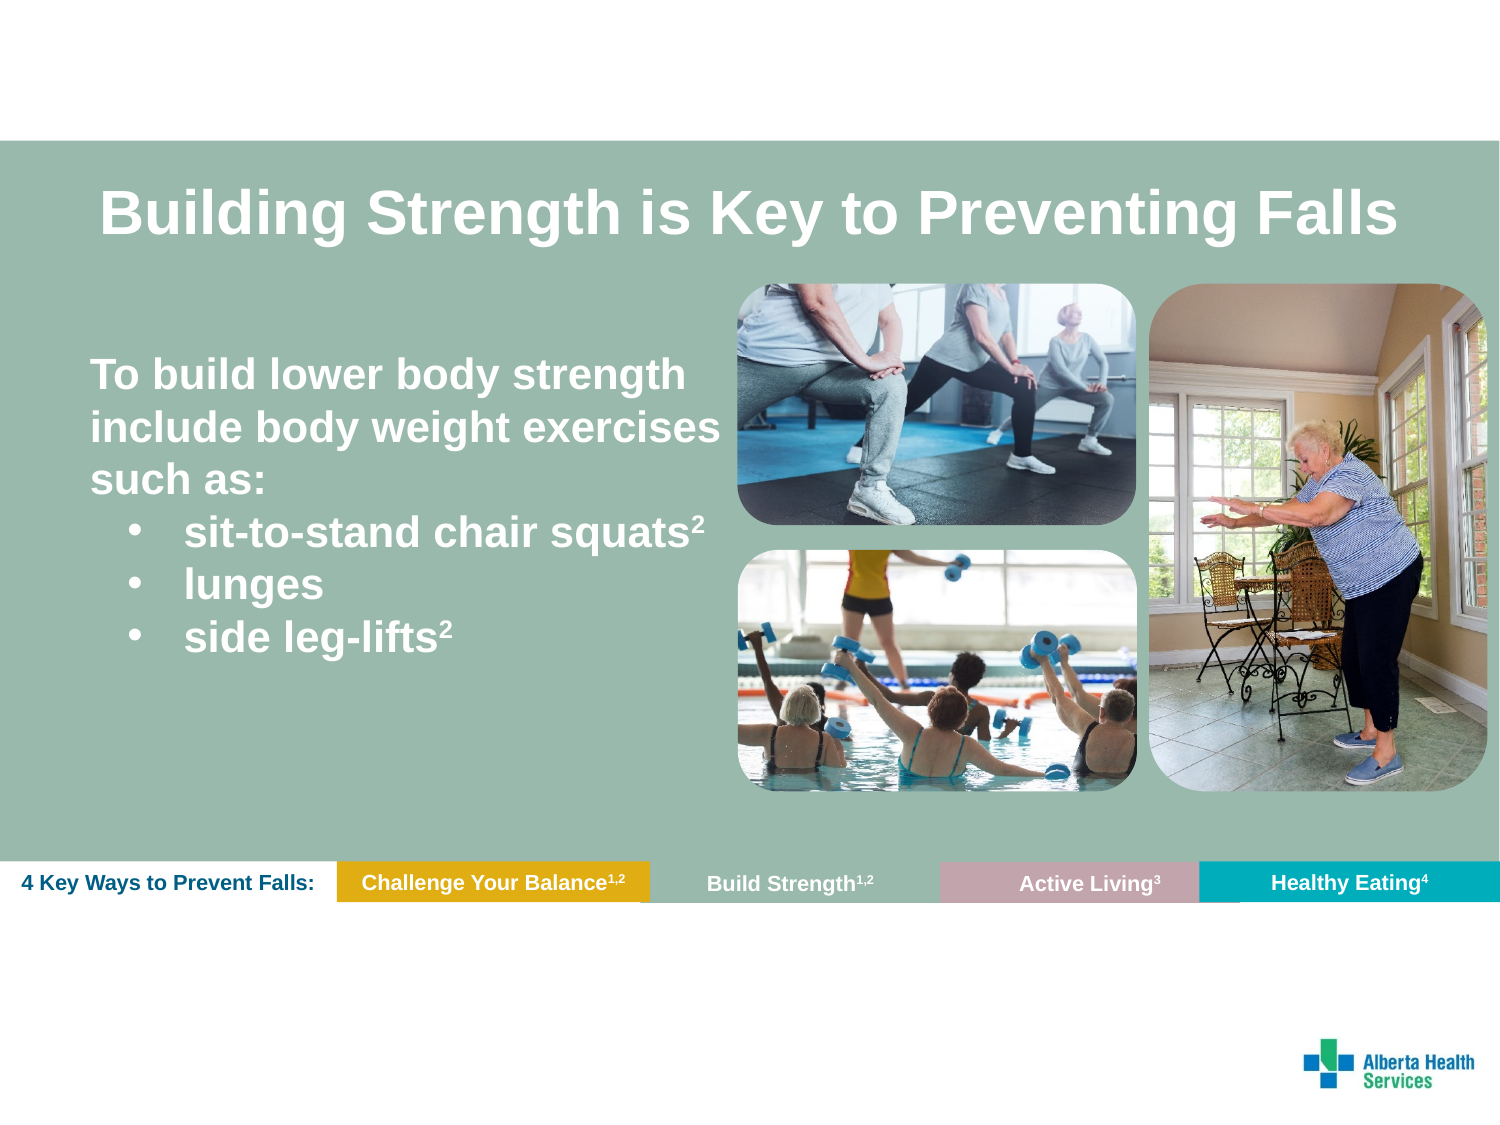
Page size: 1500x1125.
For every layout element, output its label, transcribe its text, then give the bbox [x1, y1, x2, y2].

text_box Challenge Your Balance1,2 [336, 861, 650, 903]
text_box 4 Key Ways to Prevent Falls: [0, 861, 336, 903]
picture [1302, 1037, 1476, 1090]
text_box Building Strength is Key to Preventing Falls [0, 138, 1500, 281]
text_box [737, 283, 1138, 792]
text_box Healthy Eating4 [1199, 861, 1500, 903]
picture [1148, 283, 1488, 792]
text_box Build Strength1,2 [650, 861, 941, 903]
text_box To build lower body strength include body weight exercises such as: sit-to-stand chair squats2 lunges side leg-lifts2 [0, 281, 741, 861]
text_box [741, 281, 1500, 862]
text_box Active Living3 [940, 862, 1199, 903]
